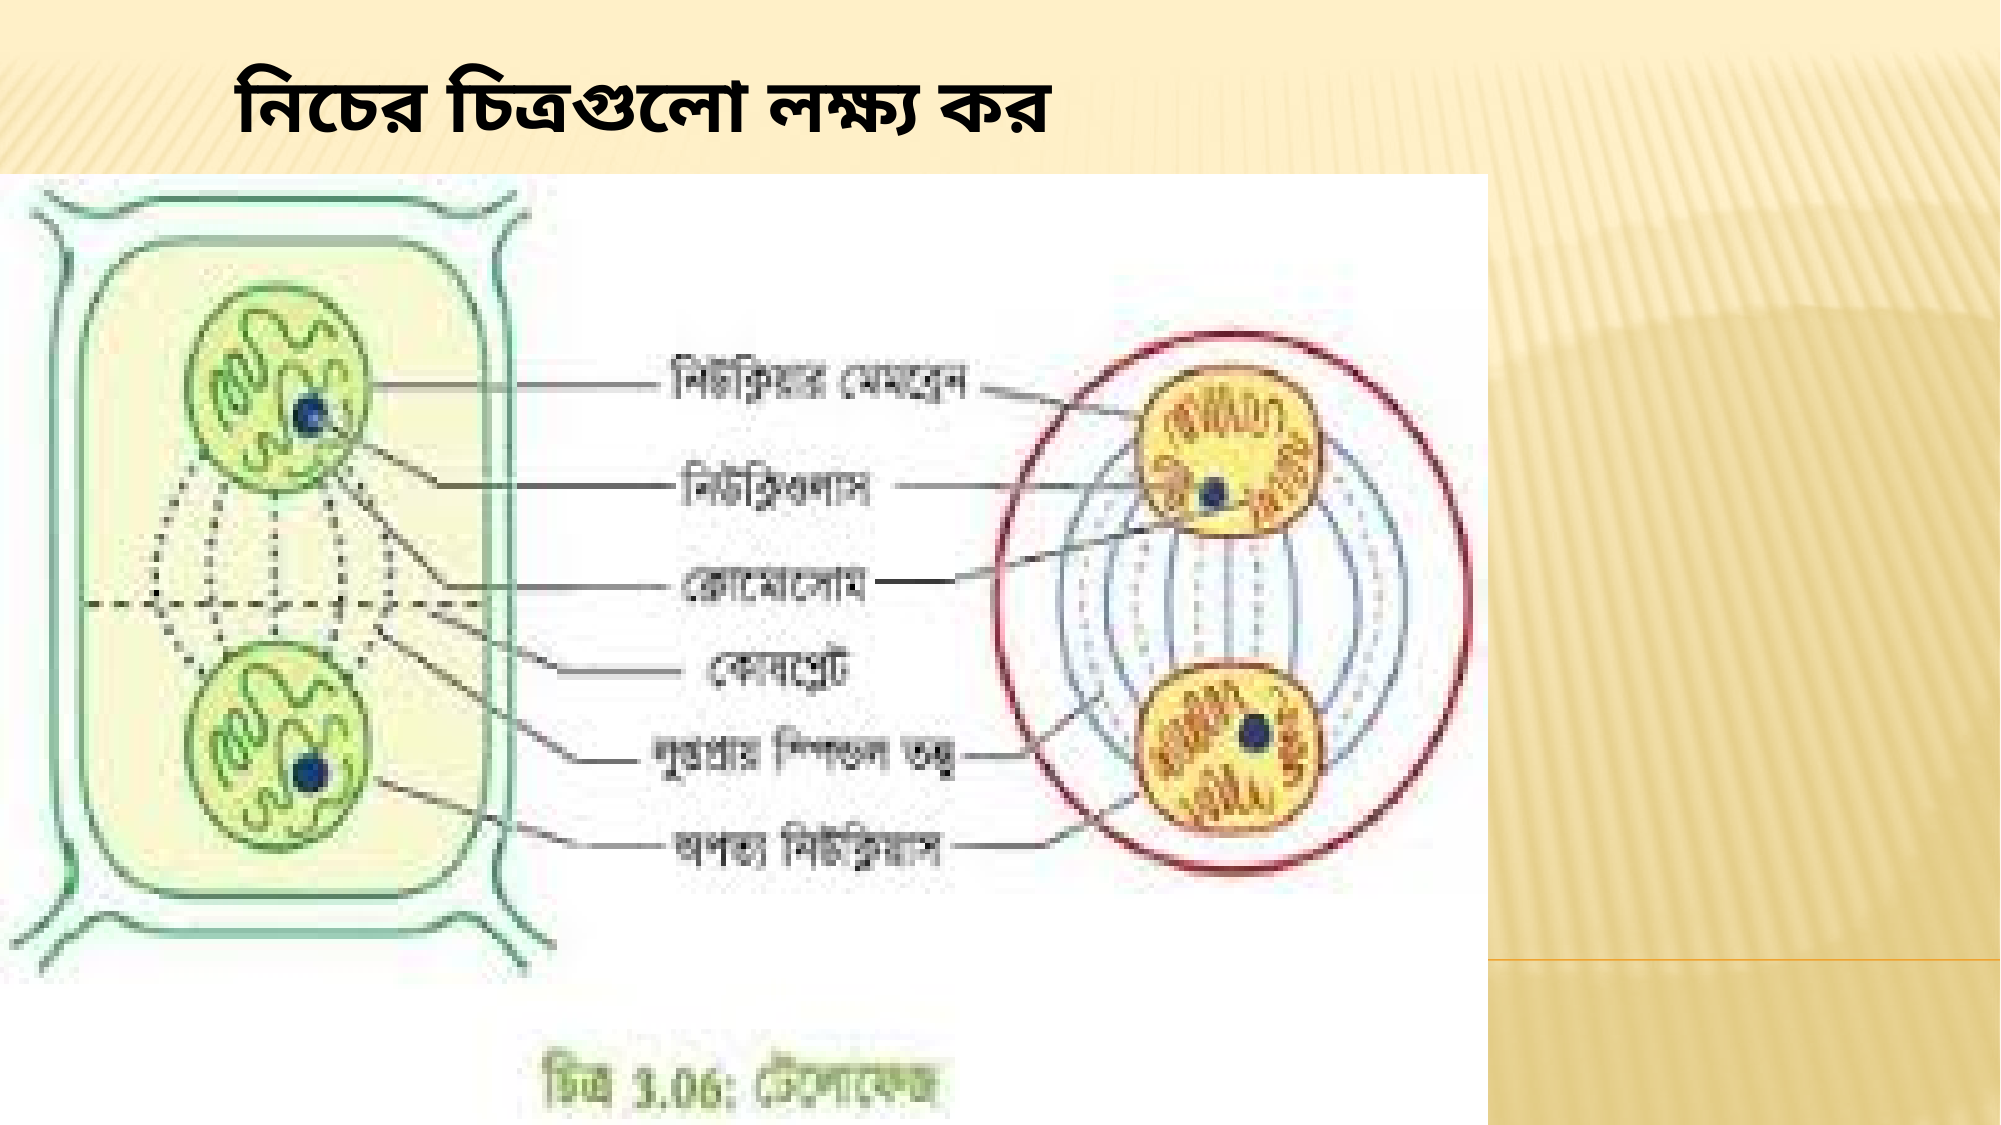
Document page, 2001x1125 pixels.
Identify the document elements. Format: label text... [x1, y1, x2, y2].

picture [0, 174, 1488, 1125]
text_box নিচের চিত্রগুলো লক্ষ্য কর [174, 49, 1113, 155]
